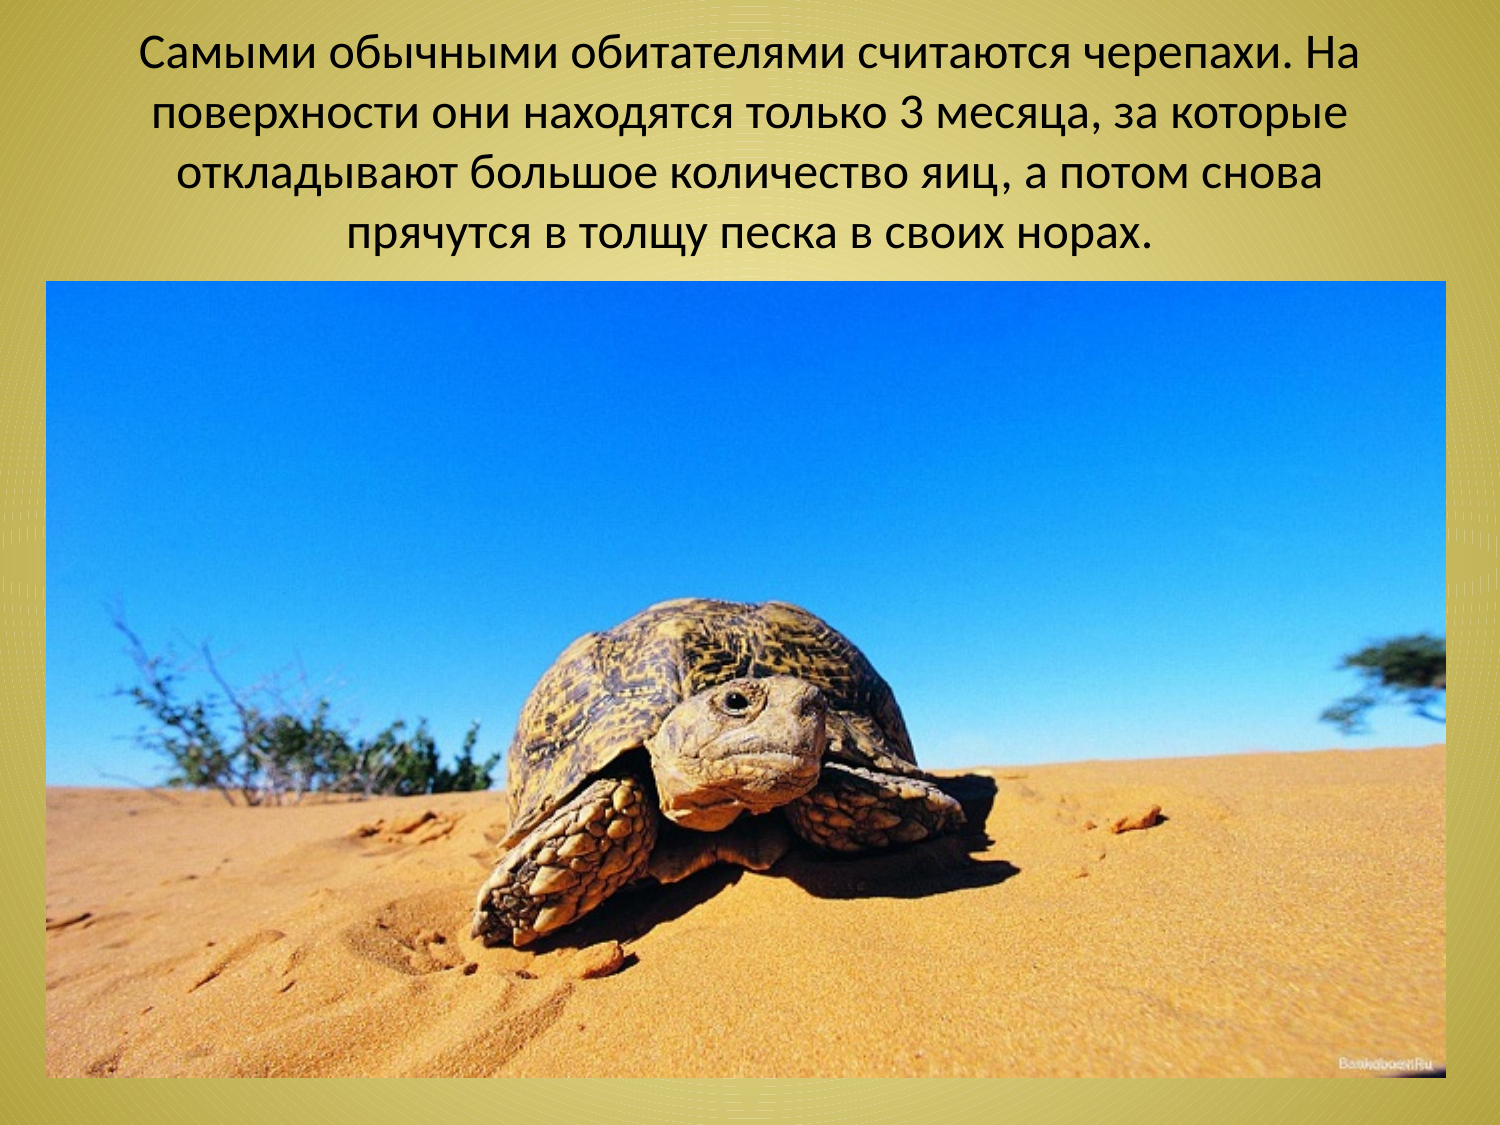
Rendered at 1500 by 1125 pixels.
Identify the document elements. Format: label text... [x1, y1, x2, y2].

title Самыми обычными обитателями считаются черепахи. На поверхности они находятся только 3 месяца, за которые откладывают большое количество яиц, а потом снова прячутся в толщу песка в своих норах. [75, 45, 1425, 233]
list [46, 280, 1446, 1079]
